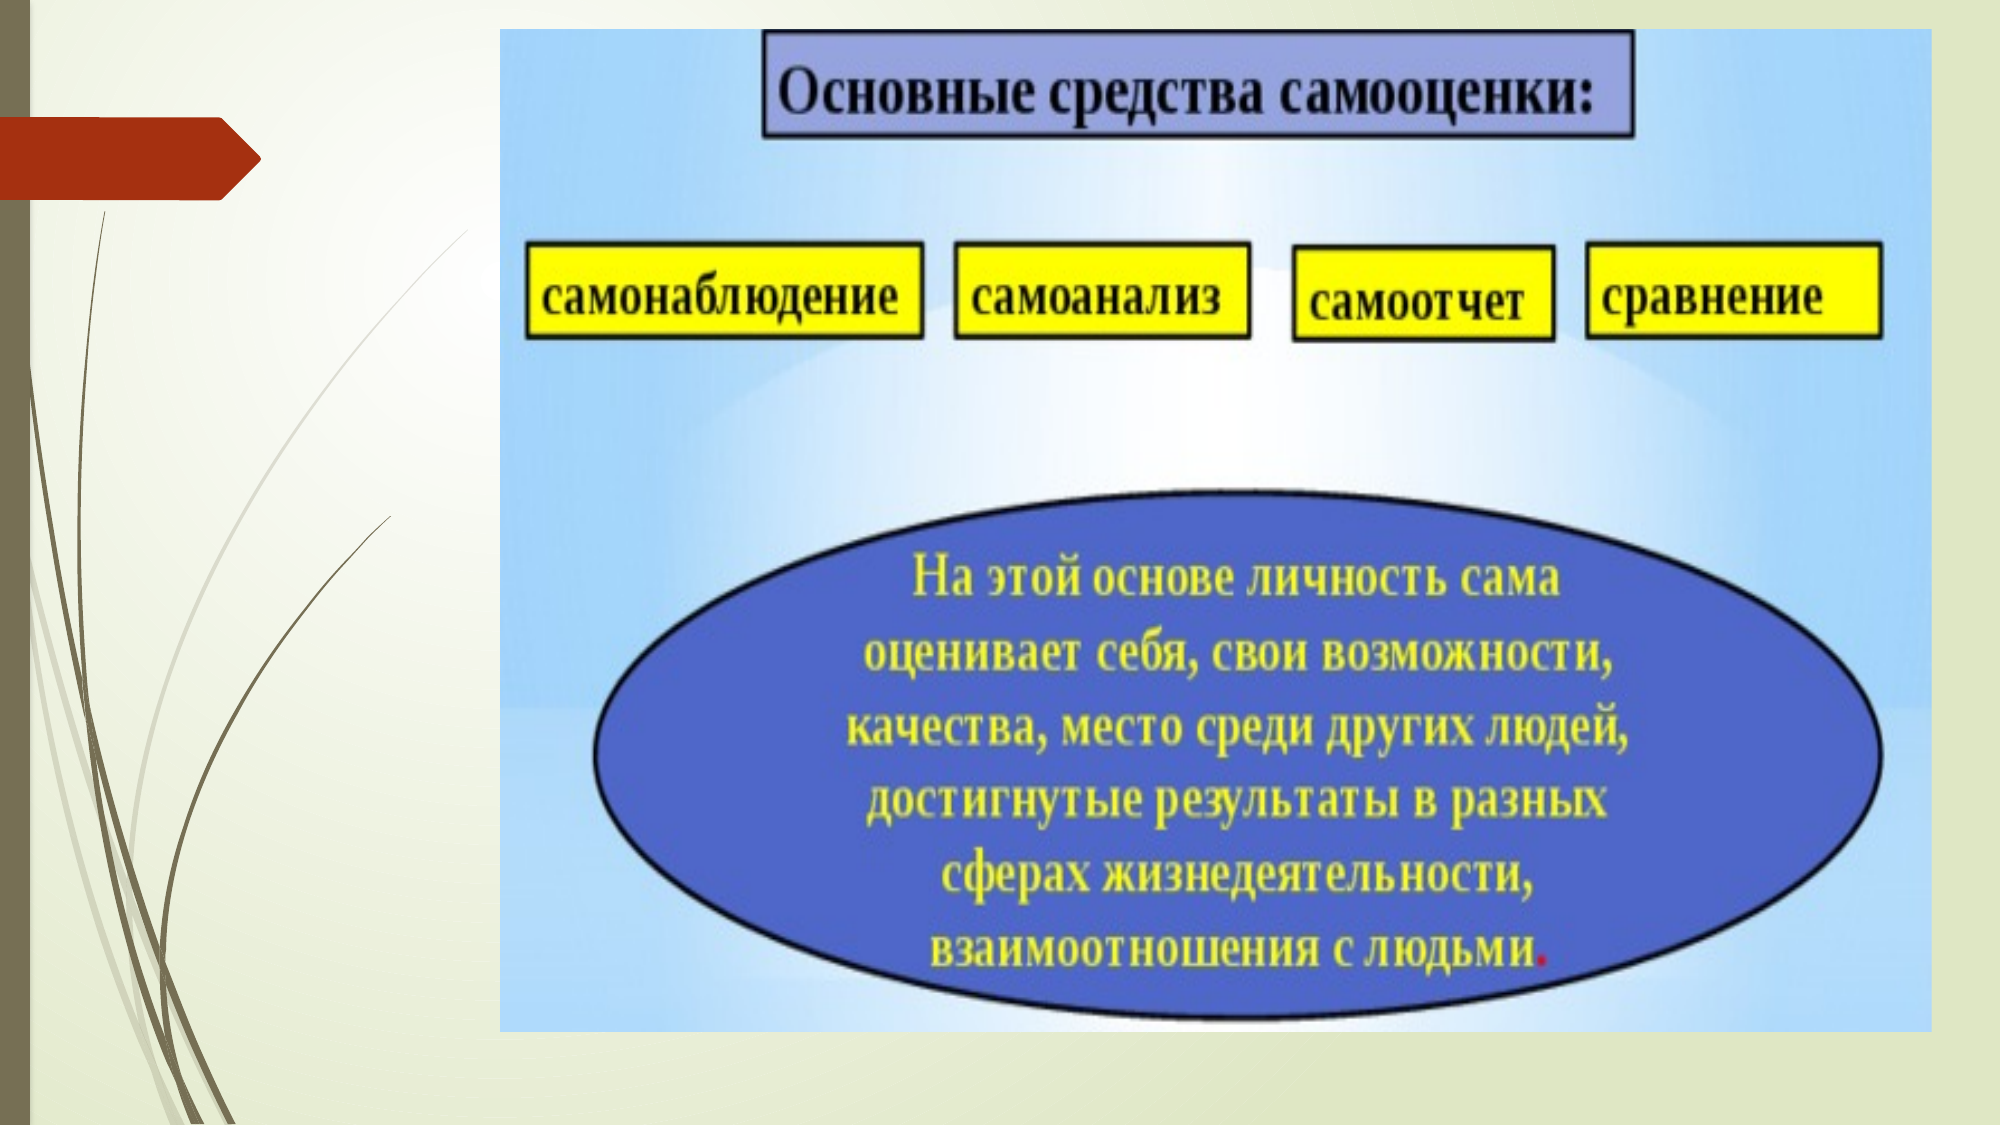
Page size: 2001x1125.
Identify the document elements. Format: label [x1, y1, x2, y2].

picture [499, 29, 1932, 1032]
